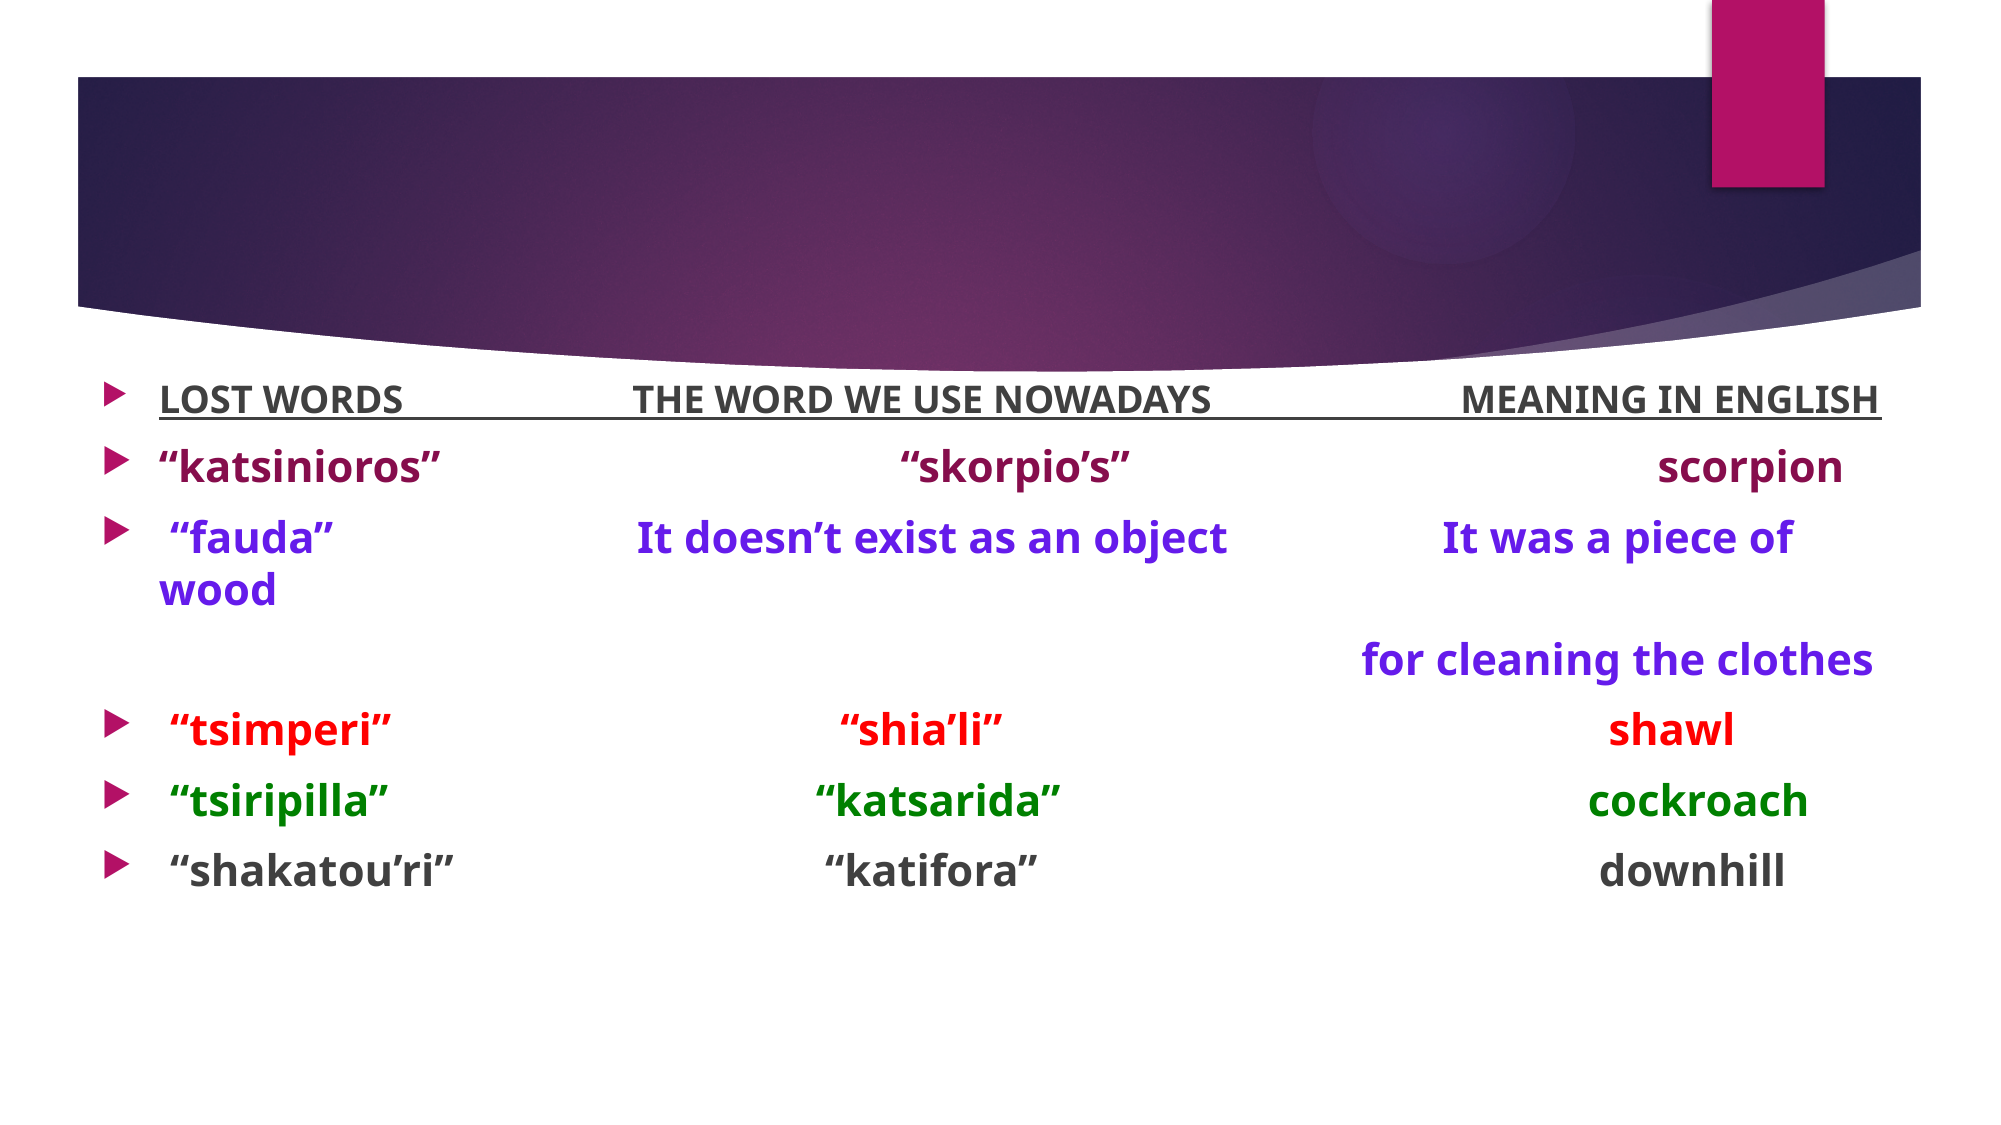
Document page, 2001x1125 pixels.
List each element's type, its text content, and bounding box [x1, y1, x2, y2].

list LOST WORDS THE WORD WE USE NOWADAYS MEANING IN ENGLISH “katsinioros” “skorpio’s” scorpion “fauda” It doesn’t exist as an object It was a piece of wood for cleaning the clothes “tsimperi” “shia’li” shawl “tsiripilla” “katsarida” cockroach “shakatou’ri” “katifora” downhill [86, 368, 1914, 988]
